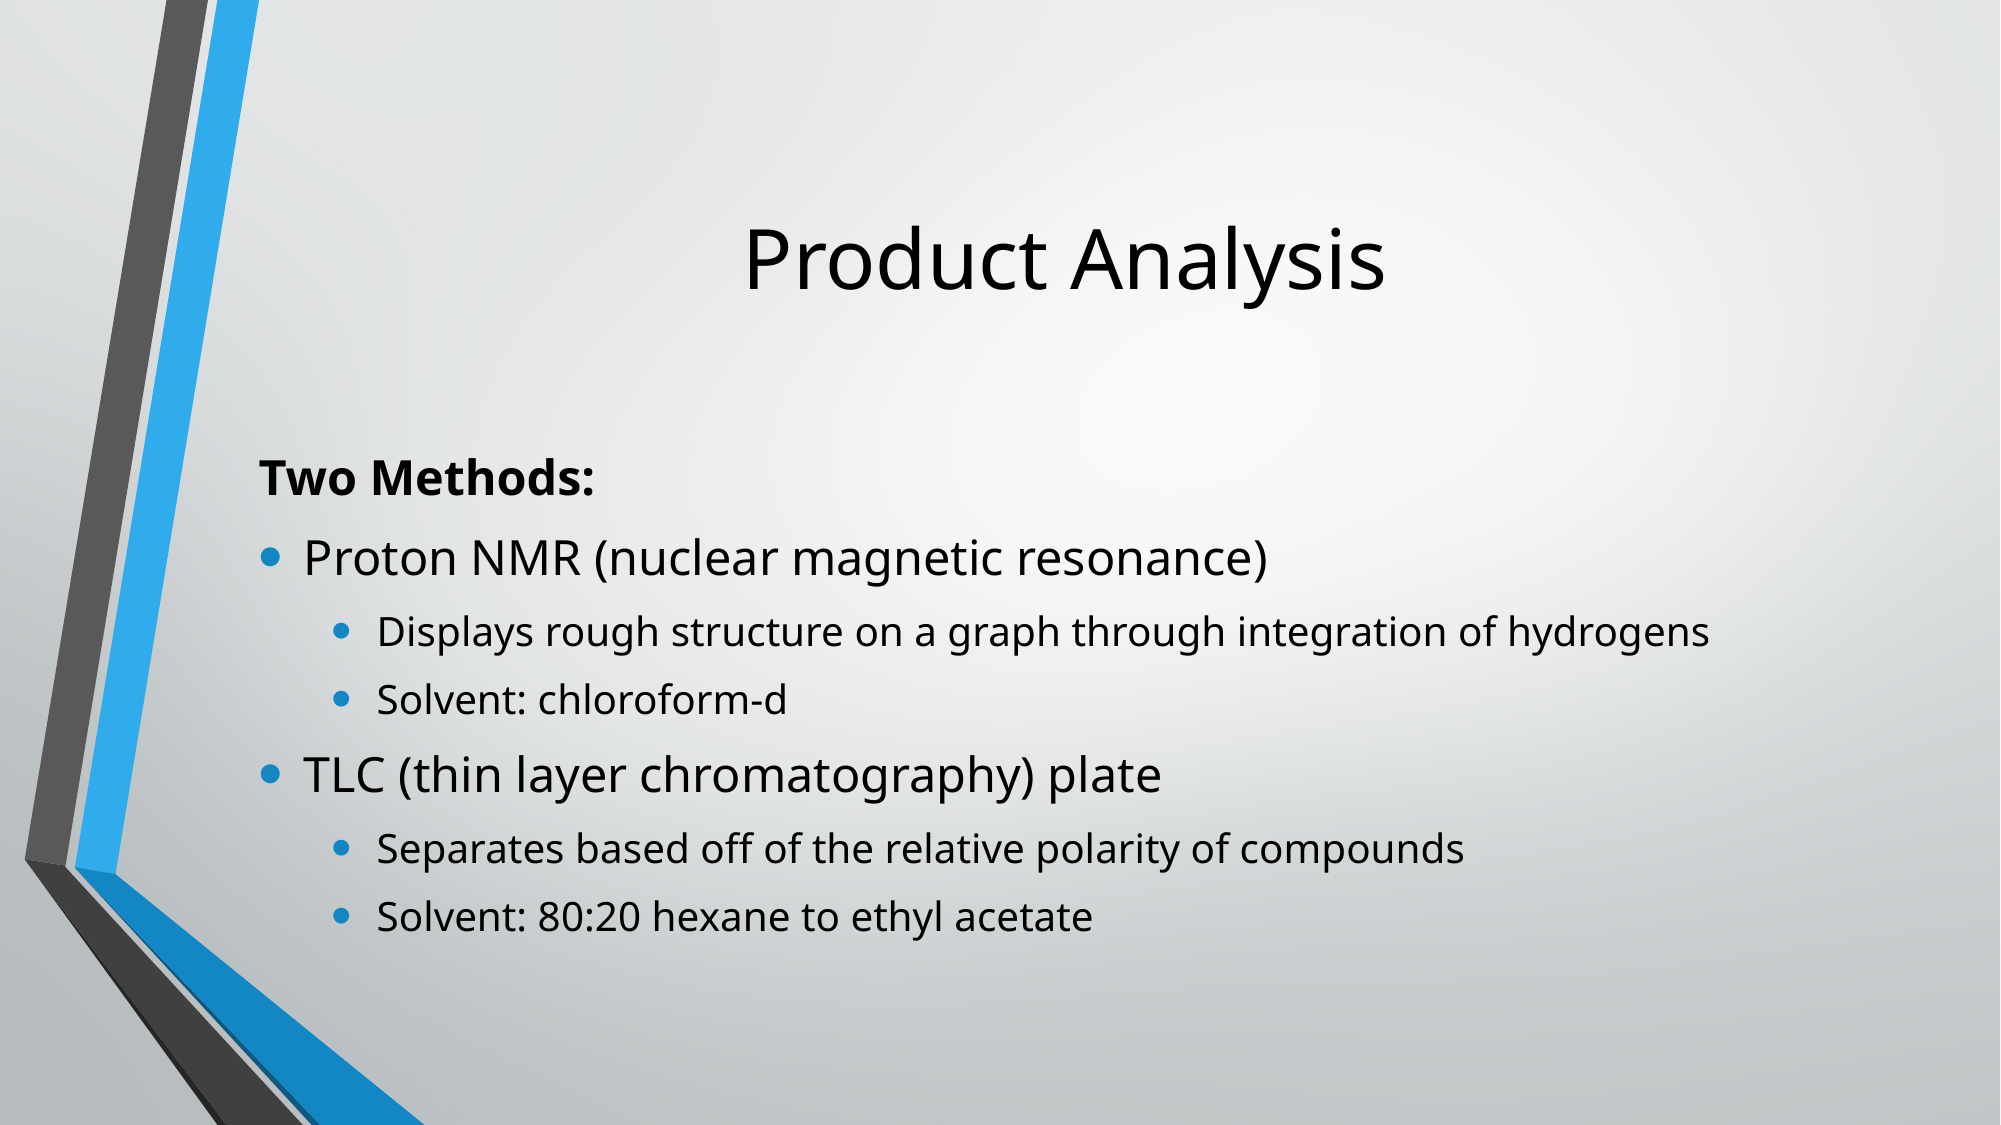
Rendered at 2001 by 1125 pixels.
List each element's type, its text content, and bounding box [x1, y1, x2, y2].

list Two Methods: Proton NMR (nuclear magnetic resonance) Displays rough structure on a graph through integration of hydrogens Solvent: chloroform-d TLC (thin layer chromatography) plate Separates based off of the relative polarity of compounds Solvent: 80:20 hexane to ethyl acetate [243, 437, 1887, 950]
title Product Analysis [243, 112, 1887, 400]
